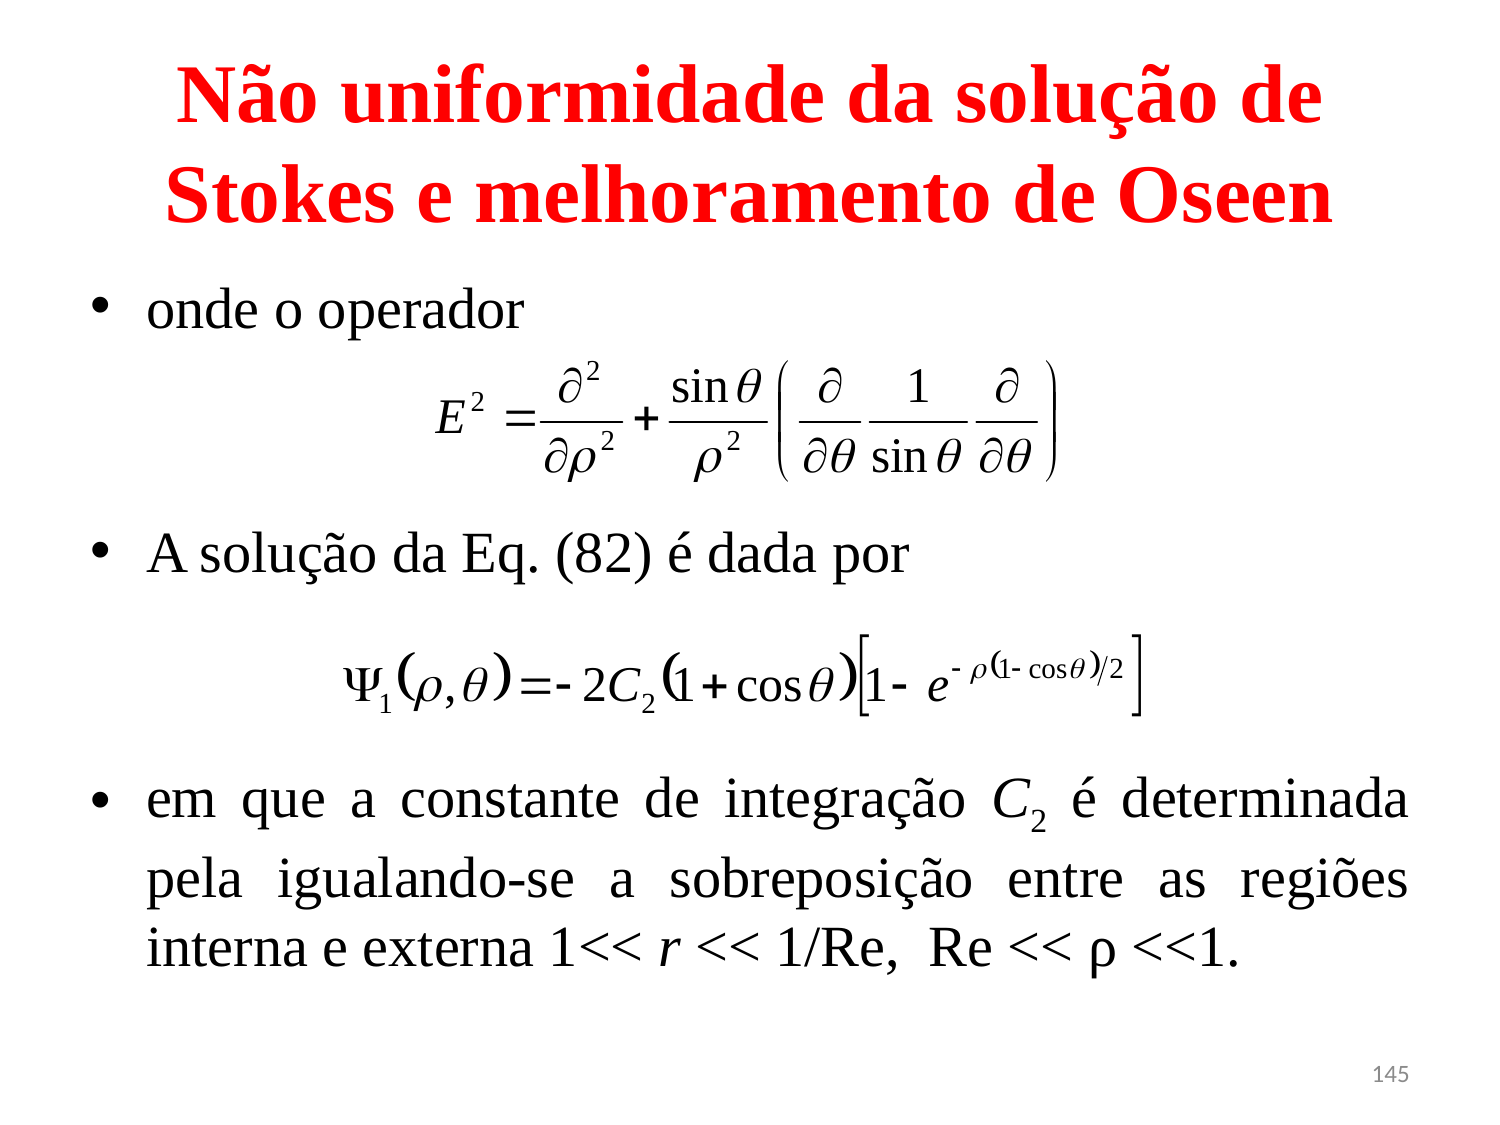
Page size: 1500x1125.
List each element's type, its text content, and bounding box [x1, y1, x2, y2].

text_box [335, 634, 1164, 723]
title Não uniformidade da solução de Stokes e melhoramento de Oseen [75, 45, 1425, 233]
slide_number 145 [1074, 1042, 1425, 1103]
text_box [426, 346, 1073, 493]
list onde o operador A solução da Eq. (82) é dada por em que a constante de integração C2 é determinada pela igualando-se a sobreposição entre as regiões interna e externa 1<< r << 1/Re, Re << ρ <<1. [75, 262, 1425, 1005]
